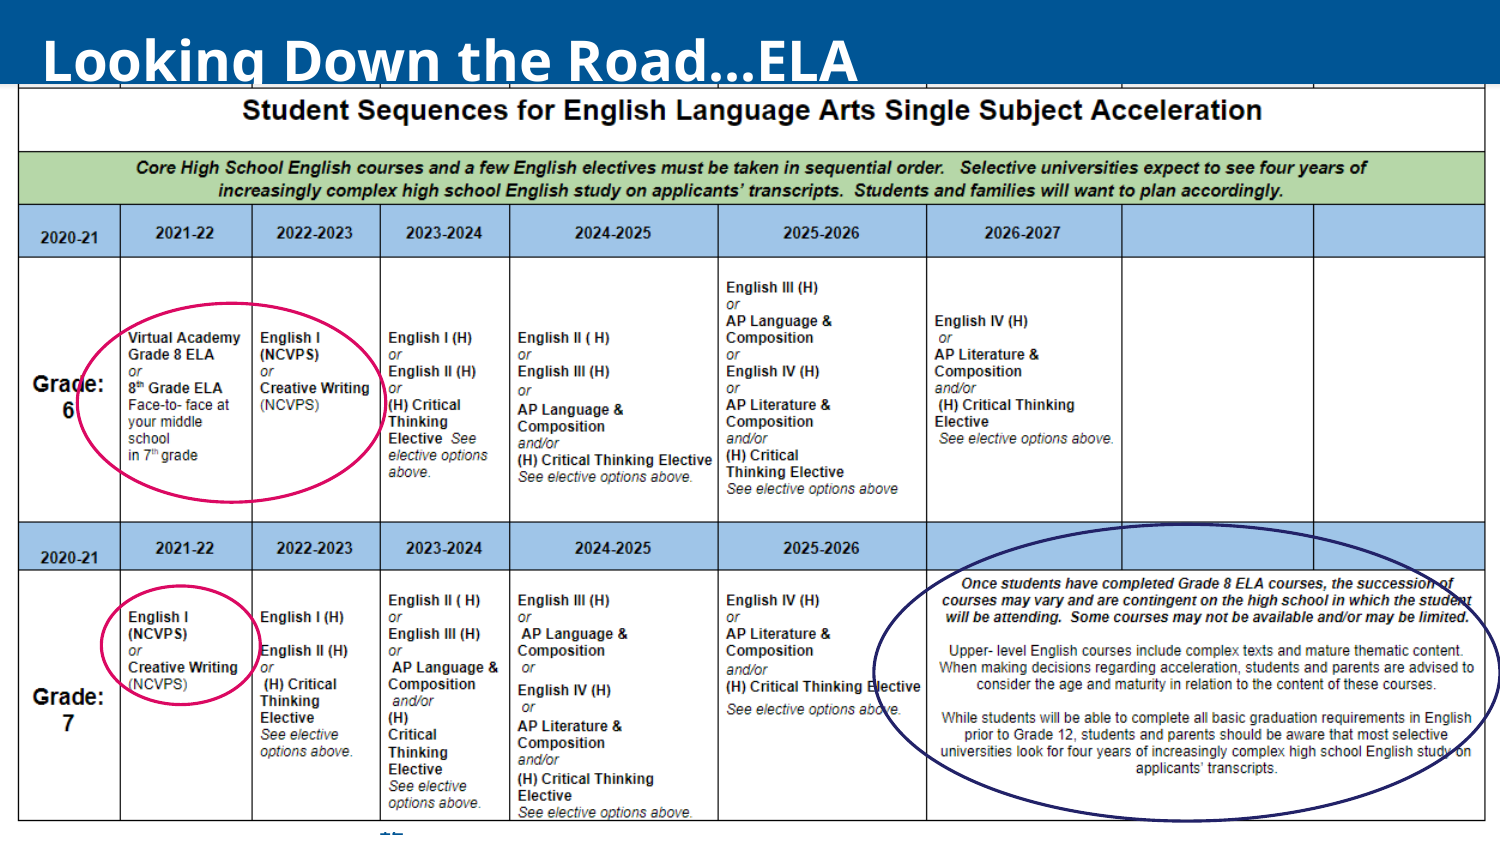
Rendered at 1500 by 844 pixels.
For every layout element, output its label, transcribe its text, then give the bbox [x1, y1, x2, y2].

title Looking Down the Road...ELA [35, 17, 1330, 82]
picture [0, 83, 1500, 832]
